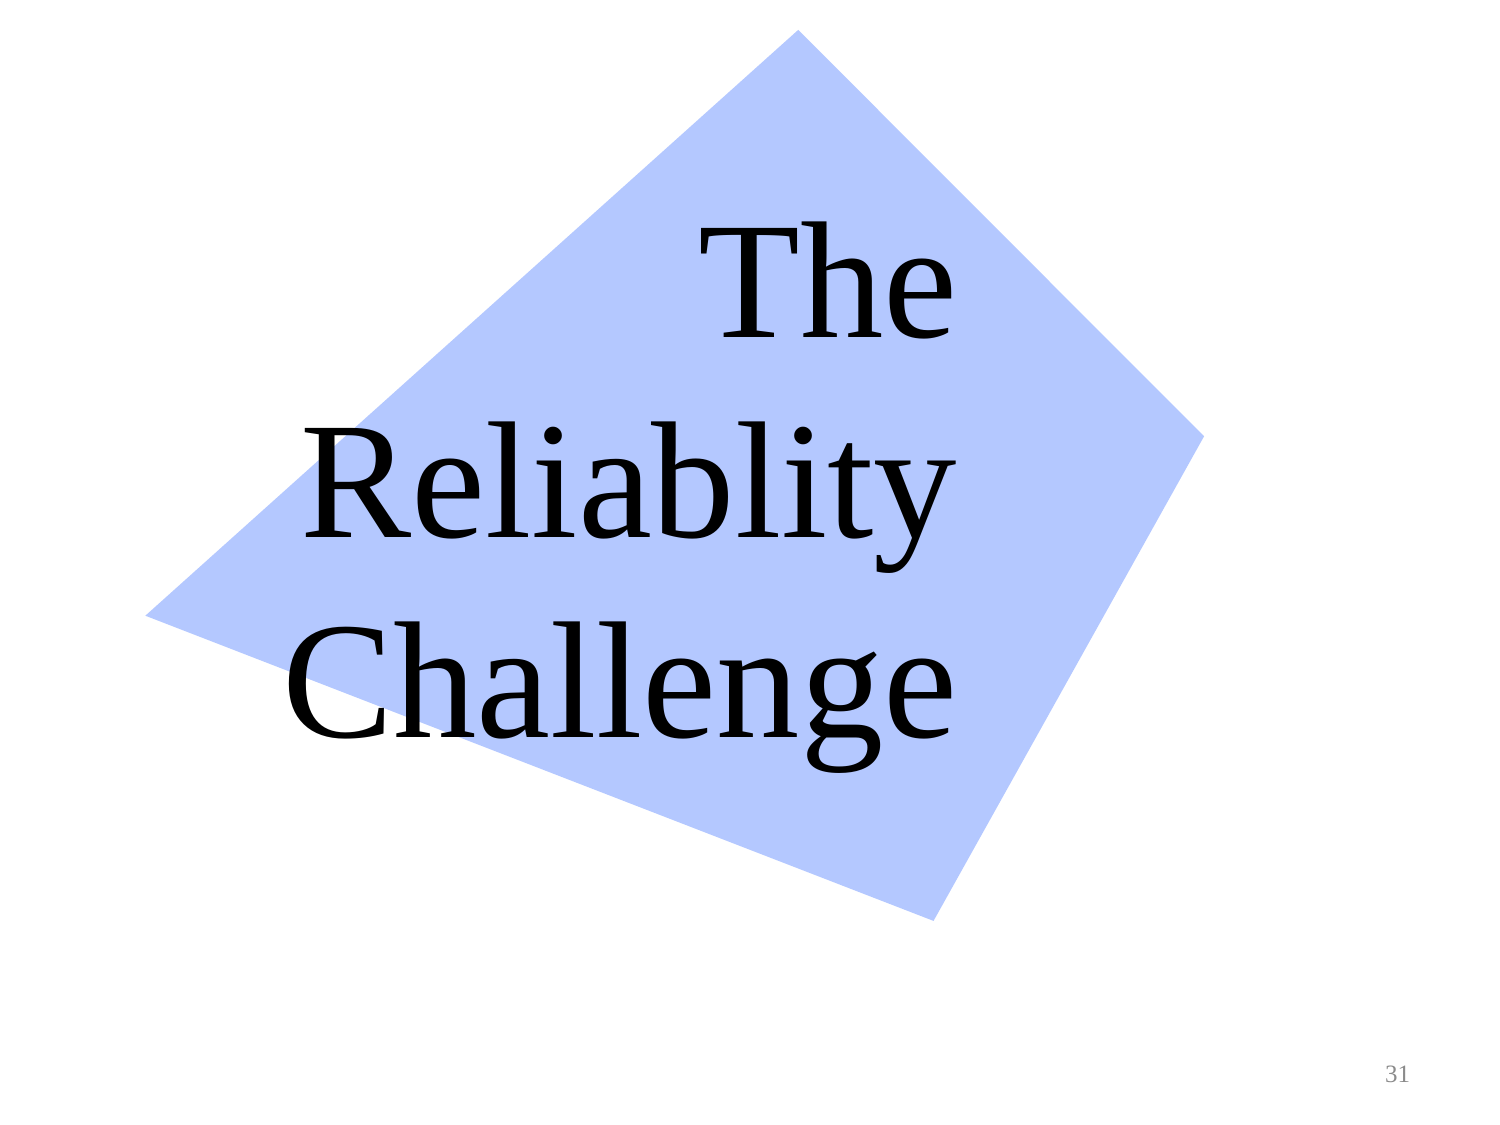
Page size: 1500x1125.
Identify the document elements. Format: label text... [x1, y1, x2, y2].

title The Reliablity Challenge [223, 231, 974, 710]
slide_number 31 [1074, 1042, 1425, 1103]
text_box [143, 543, 223, 649]
text_box [383, 28, 1206, 923]
